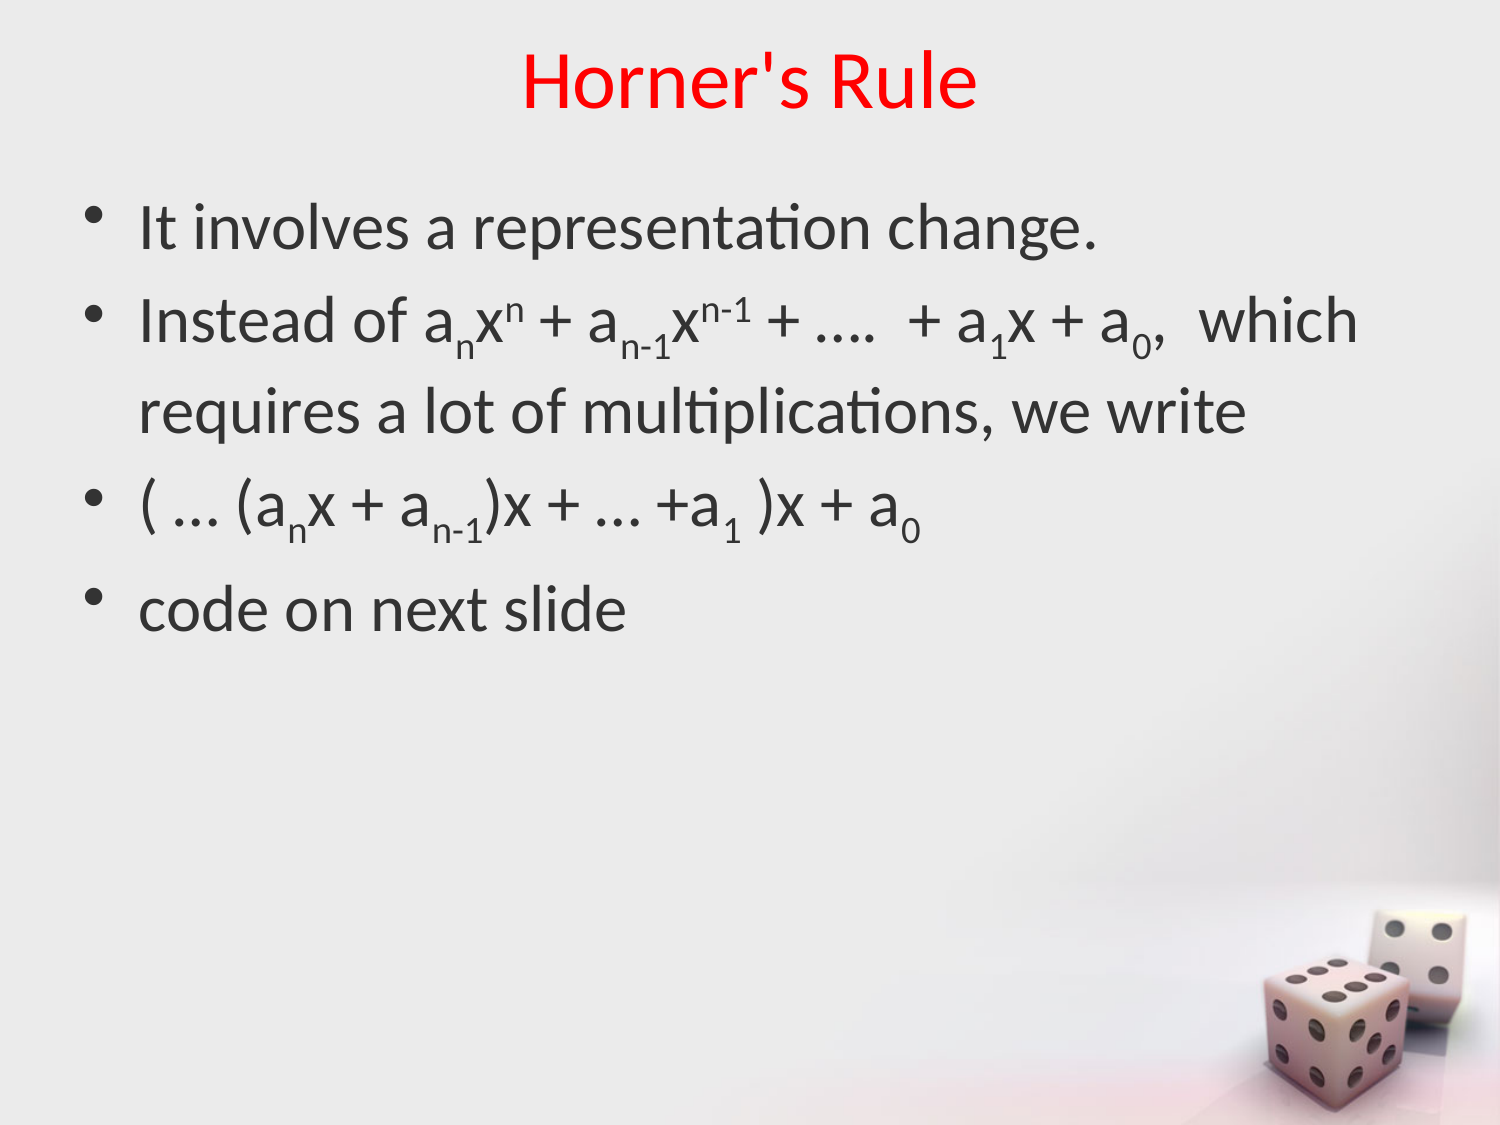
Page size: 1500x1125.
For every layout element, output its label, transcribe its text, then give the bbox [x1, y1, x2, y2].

list It involves a representation change. Instead of anxn + an-1xn-1 + …. + a1x + a0, which requires a lot of multiplications, we write ( … (anx + an-1)x + … +a1 )x + a0 code on next slide [74, 174, 1426, 913]
picture [0, 0, 1500, 1125]
title Horner's Rule [37, 0, 1463, 151]
